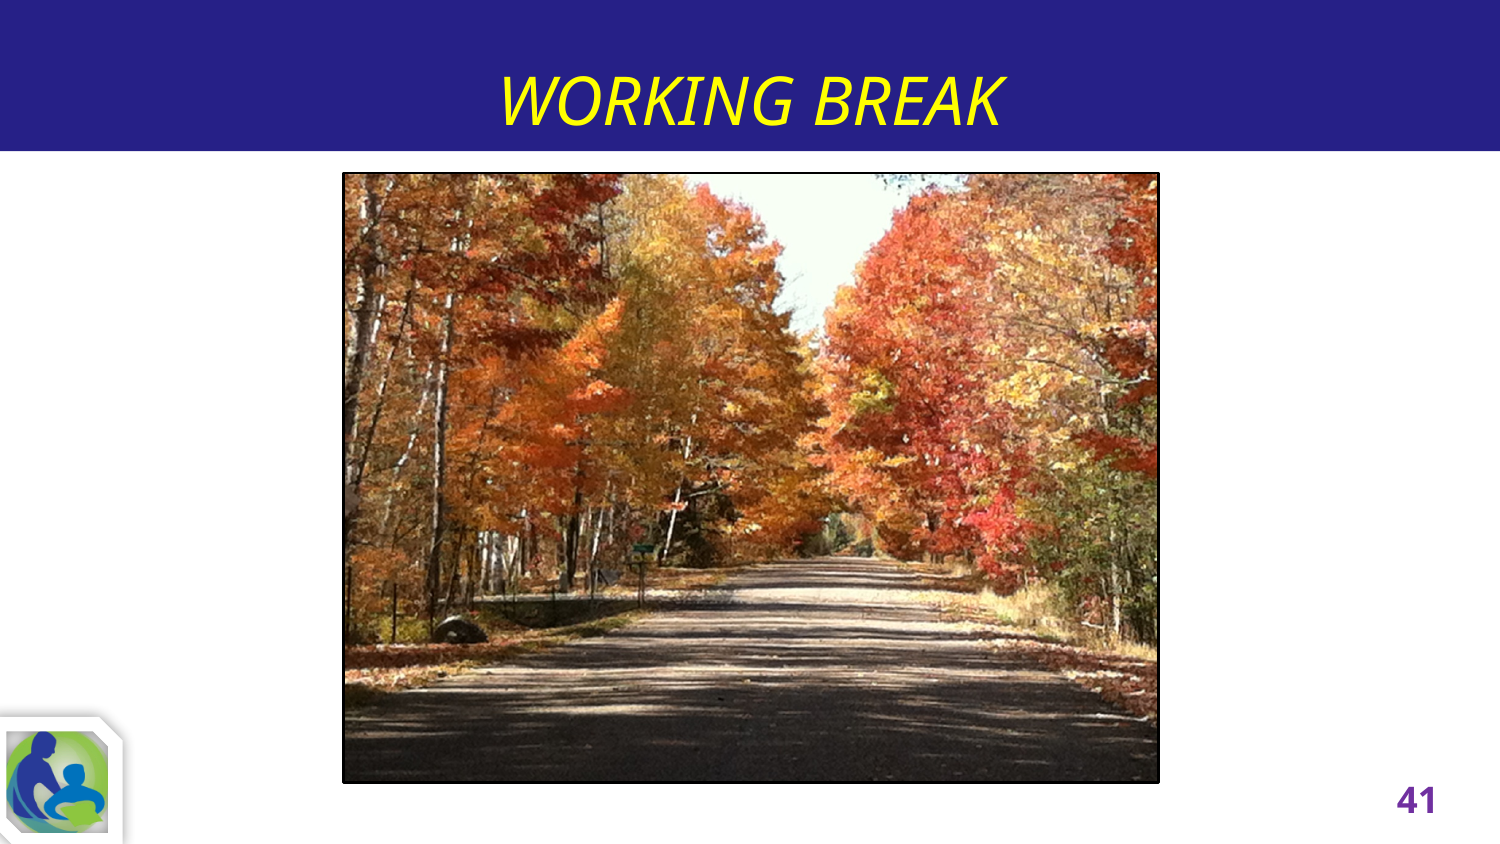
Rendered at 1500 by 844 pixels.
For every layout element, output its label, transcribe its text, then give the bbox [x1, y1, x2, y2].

picture [7, 732, 108, 833]
text_box WORKING BREAK [299, 50, 1200, 147]
slide_number 41 [1350, 769, 1454, 841]
picture [344, 174, 1158, 782]
